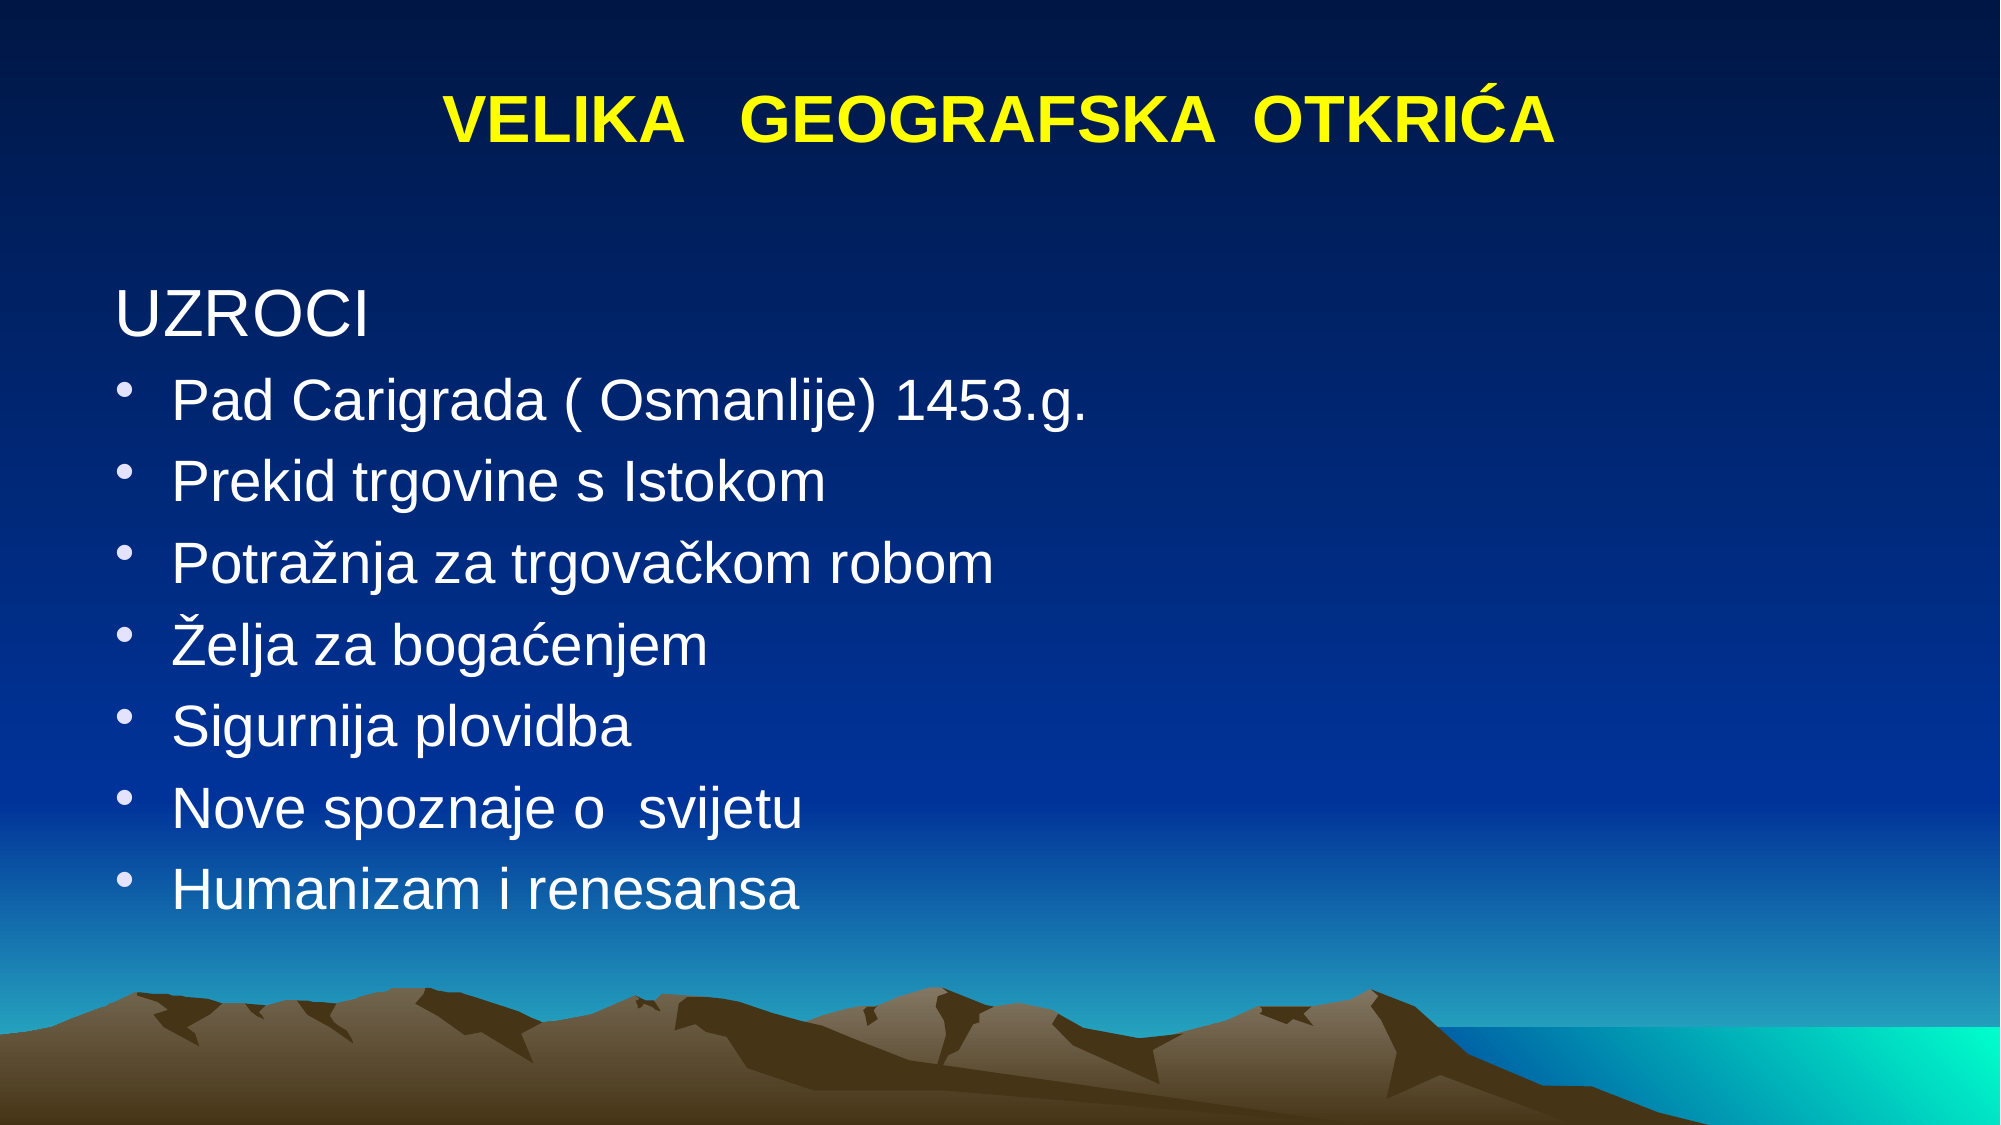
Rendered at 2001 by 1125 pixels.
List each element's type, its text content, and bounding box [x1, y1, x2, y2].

list UZROCI Pad Carigrada ( Osmanlije) 1453.g. Prekid trgovine s Istokom Potražnja za trgovačkom robom Želja za bogaćenjem Sigurnija plovidba Nove spoznaje o svijetu Humanizam i renesansa [99, 262, 1900, 1000]
title VELIKA GEOGRAFSKA OTKRIĆA [99, 37, 1900, 225]
